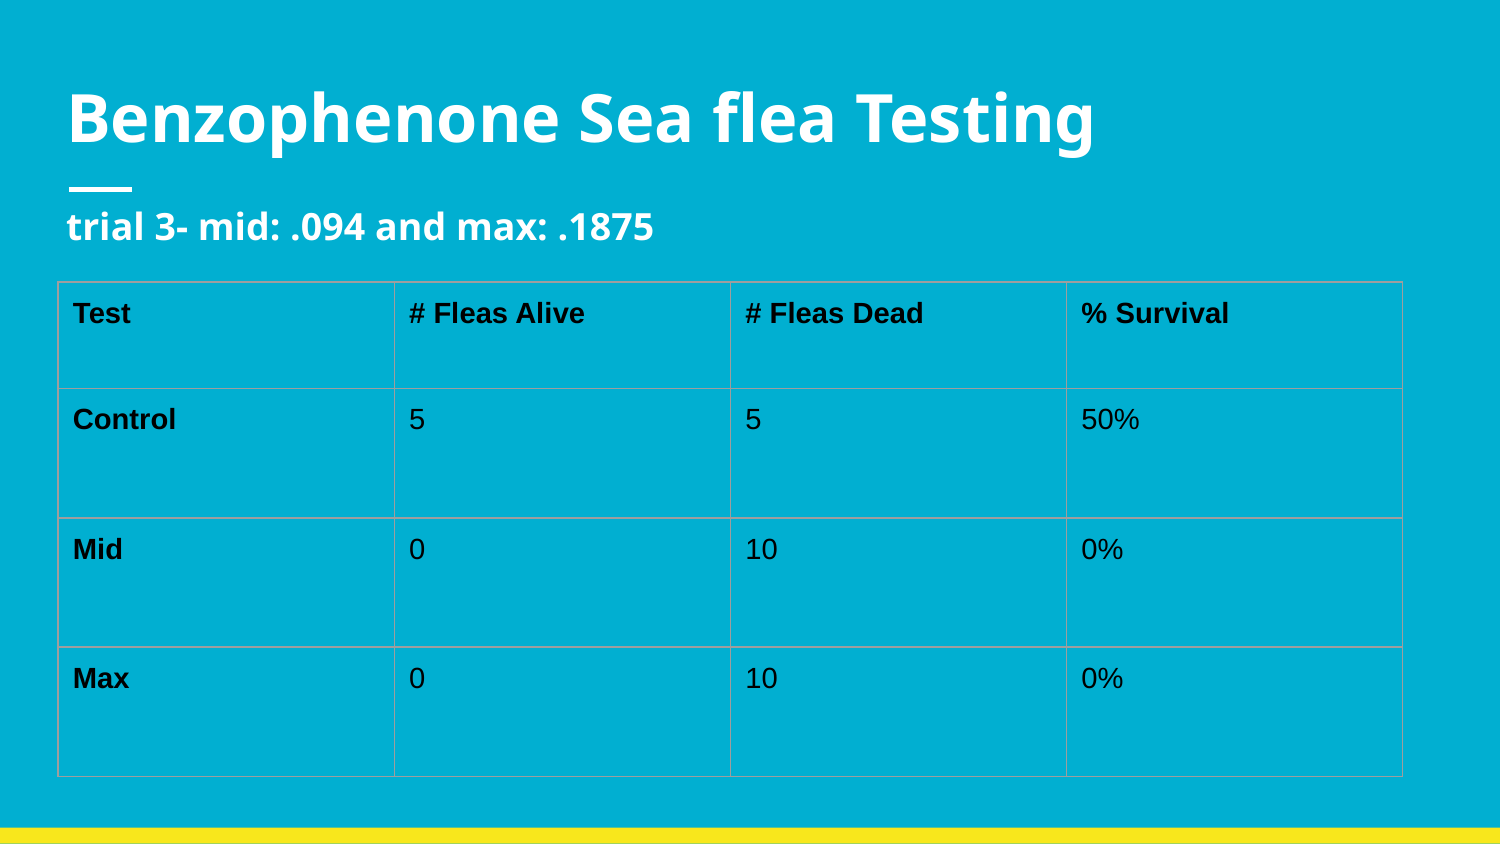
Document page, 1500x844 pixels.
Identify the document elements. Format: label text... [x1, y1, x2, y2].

table_cell 0 [395, 519, 730, 646]
table_cell 10 [731, 648, 1066, 776]
table_header % Survival [1067, 283, 1402, 388]
table_cell 0 [395, 648, 730, 776]
table_cell Control [59, 389, 394, 517]
table_header Test [59, 283, 394, 388]
table_header # Fleas Dead [731, 283, 1066, 388]
table_cell 0% [1067, 519, 1402, 646]
table_header # Fleas Alive [395, 283, 730, 388]
table_cell 5 [731, 389, 1066, 517]
table_cell 10 [731, 519, 1066, 646]
title Benzophenone Sea flea Testing [51, 61, 1449, 167]
table_cell 5 [395, 389, 730, 517]
table_cell Mid [59, 519, 394, 646]
table_cell 0% [1067, 648, 1402, 776]
list trial 3- mid: .094 and max: .1875 [51, 180, 1449, 750]
table_cell Max [59, 648, 394, 776]
table_cell 50% [1067, 389, 1402, 517]
